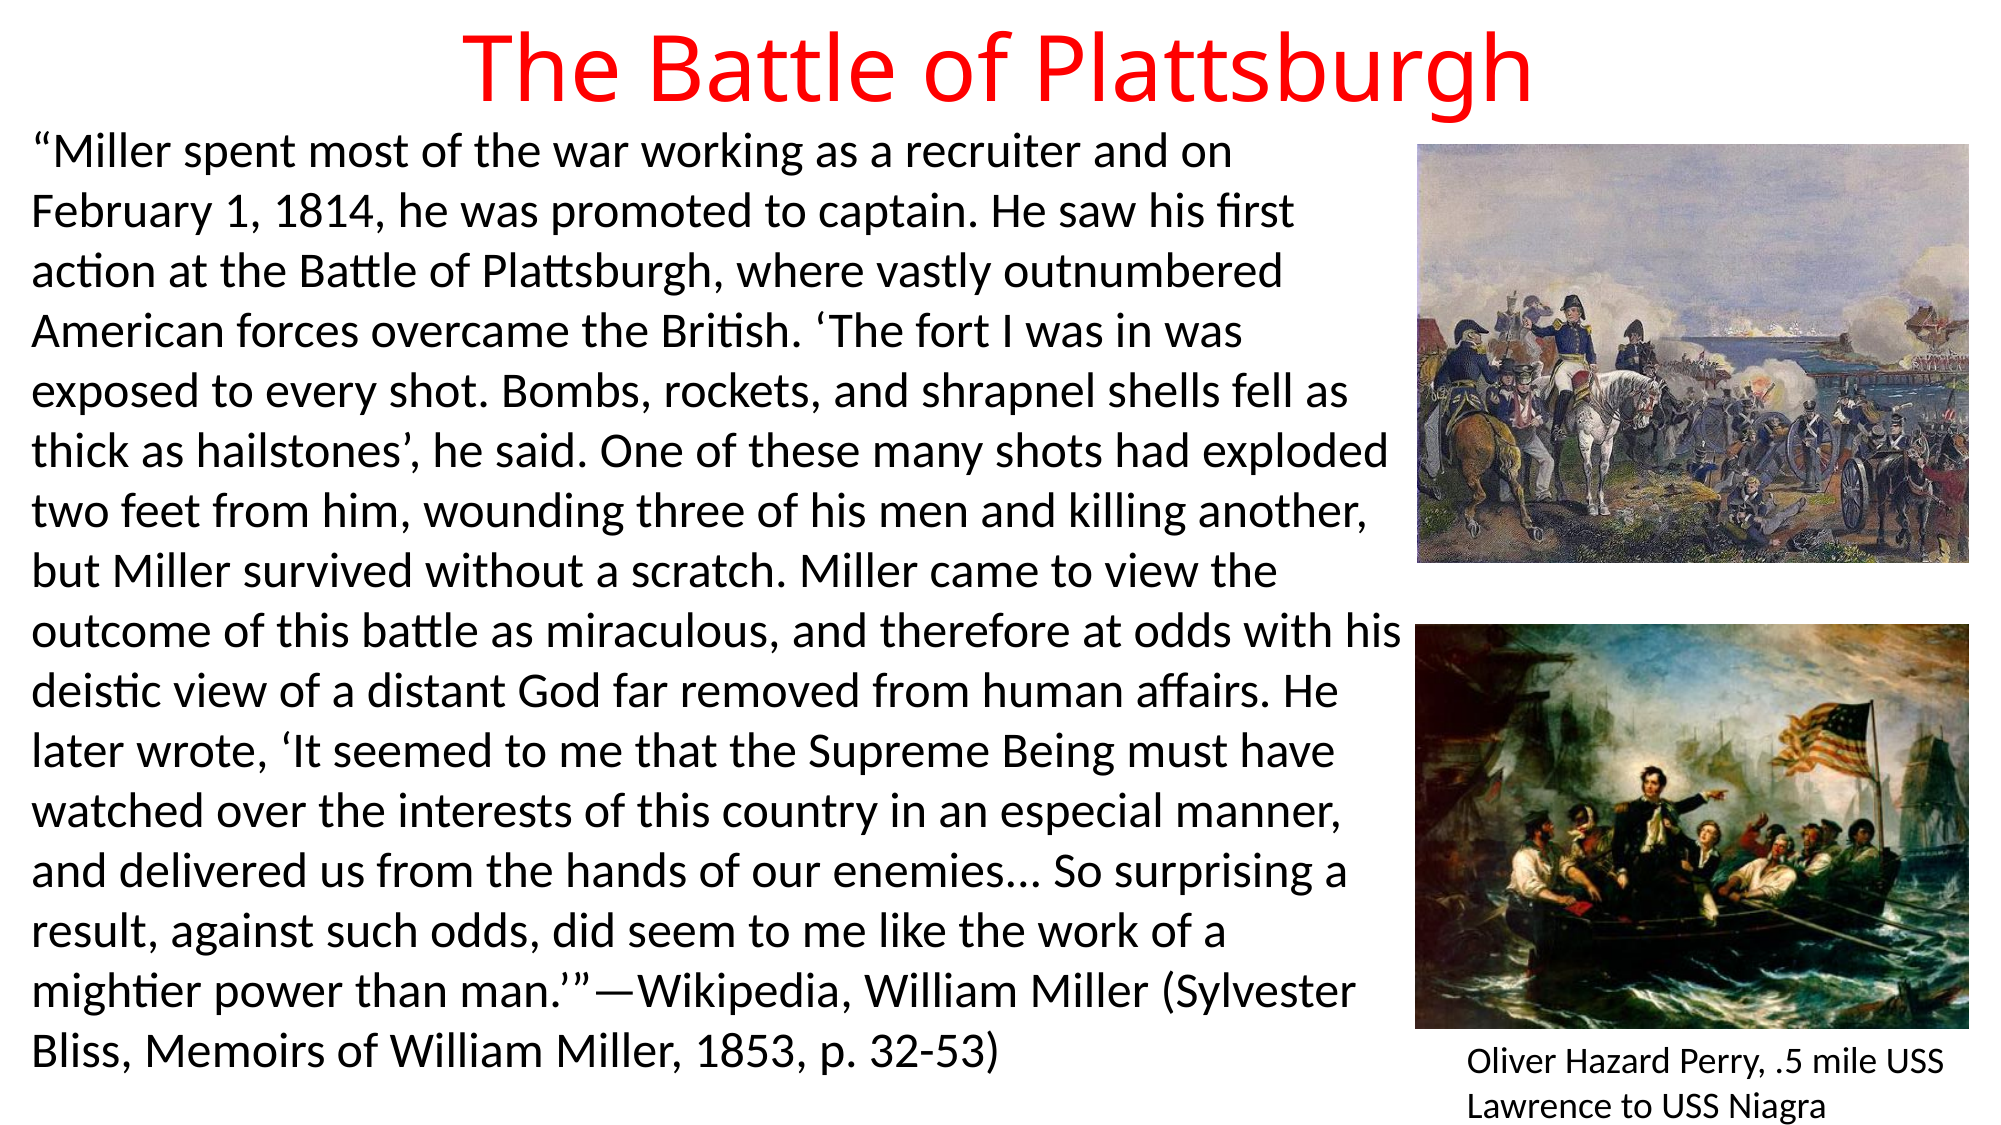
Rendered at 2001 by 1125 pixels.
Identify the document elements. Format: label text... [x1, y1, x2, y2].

picture [1415, 624, 1969, 1029]
text_box Oliver Hazard Perry, .5 mile USS Lawrence to USS Niagra [1452, 1028, 2000, 1125]
text_box “Miller spent most of the war working as a recruiter and on February 1, 1814, he was promoted to captain. He saw his first action at the Battle of Plattsburgh, where vastly outnumbered American forces overcame the British. ‘The fort I was in was exposed to every shot. Bombs, rockets, and shrapnel shells fell as thick as hailstones’, he said. One of these many shots had exploded two feet from him, wounding three of his men and killing another, but Miller survived without a scratch. Miller came to view the outcome of this battle as miraculous, and therefore at odds with his deistic view of a distant God far removed from human affairs. He later wrote, ‘It seemed to me that the Supreme Being must have watched over the interests of this country in an especial manner, and delivered us from the hands of our enemies... So surprising a result, against such odds, did seem to me like the work of a mightier power than man.’”—Wikipedia, William Miller (Sylvester Bliss, Memoirs of William Miller, 1853, p. 32-53) [16, 110, 1418, 1085]
title The Battle of Plattsburgh [137, 0, 1863, 144]
picture [1417, 144, 1969, 563]
